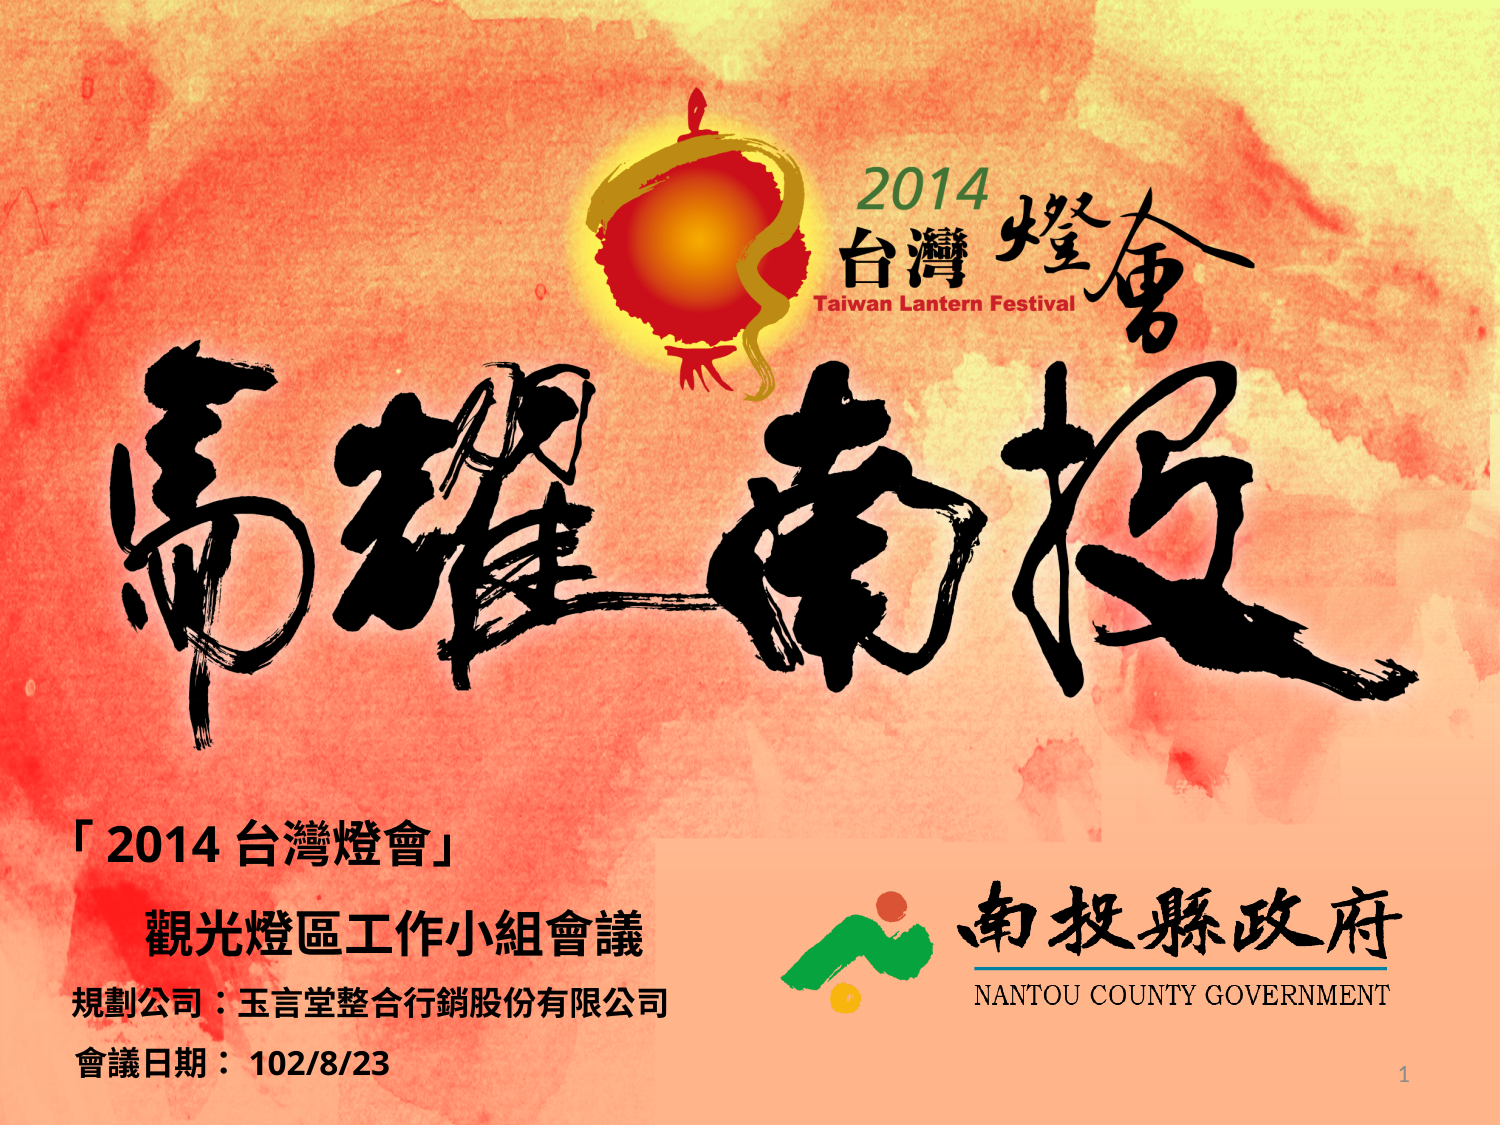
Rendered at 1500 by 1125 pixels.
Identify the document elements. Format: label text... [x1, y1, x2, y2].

slide_number 1 [1074, 1042, 1425, 1103]
text_box 「2014台灣燈會」 觀光燈區工作小組會議 規劃公司：玉言堂整合行銷股份有限公司 會議日期：102/8/23 [29, 786, 762, 1090]
picture [0, 0, 1500, 1125]
